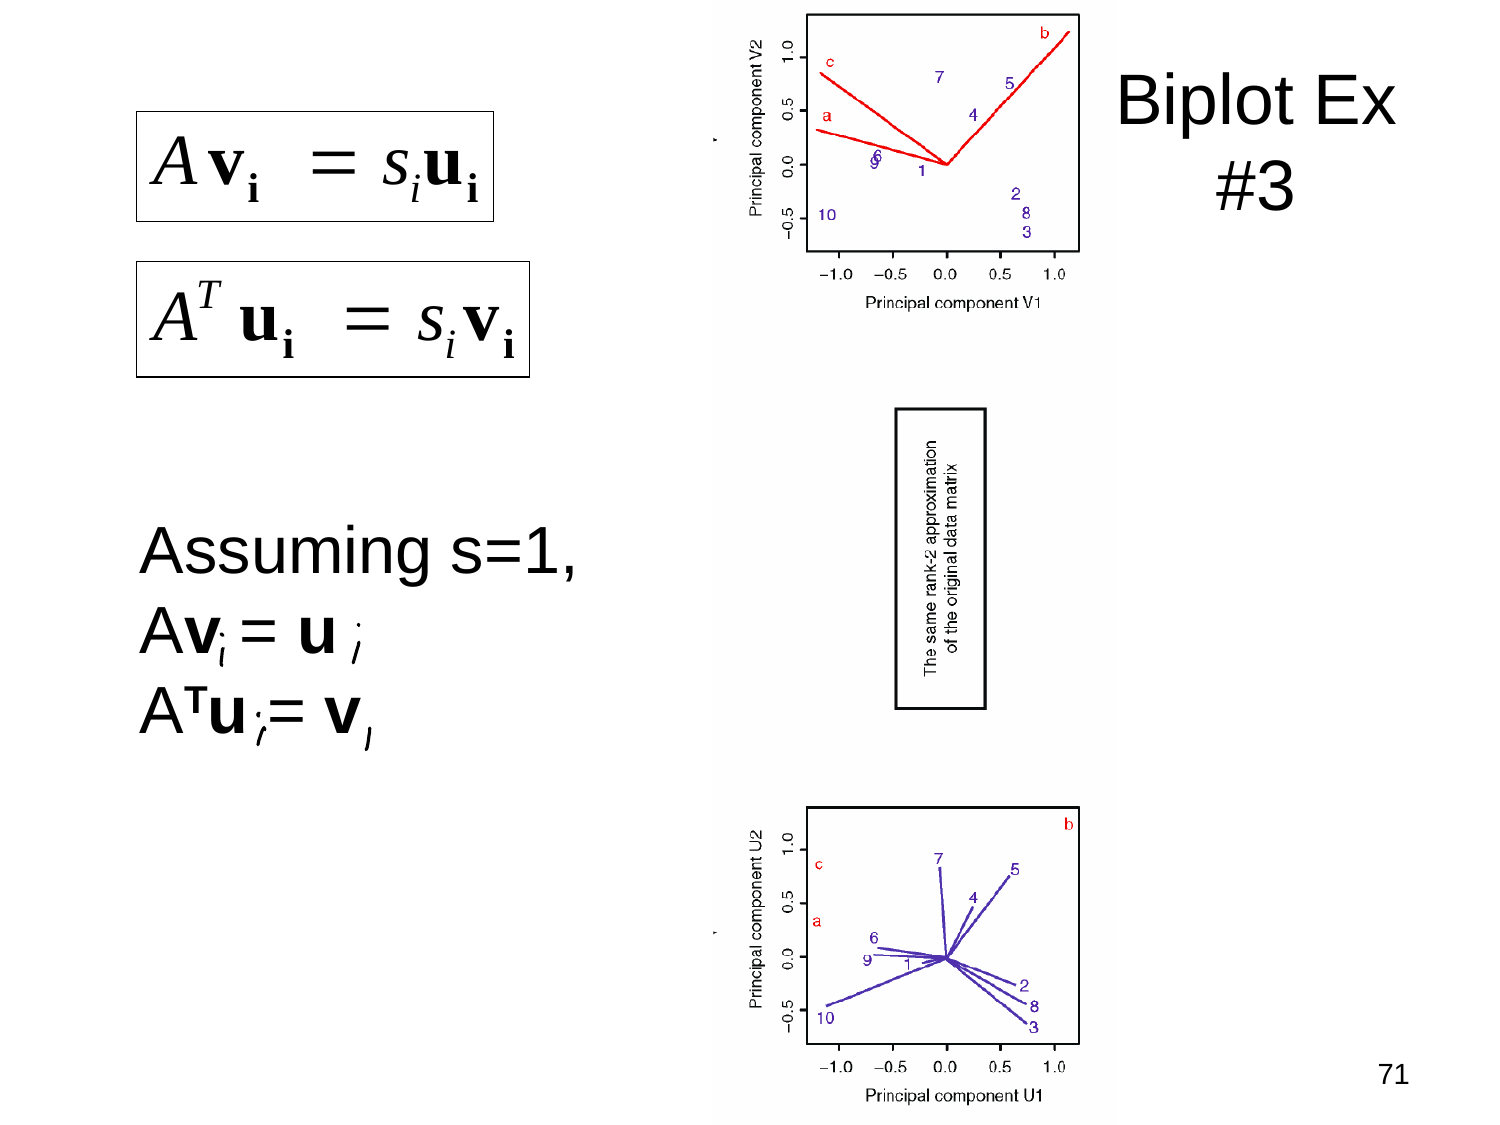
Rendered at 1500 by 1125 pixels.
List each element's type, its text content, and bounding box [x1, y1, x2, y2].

text_box [257, 727, 265, 745]
slide_number 71 [1242, 1042, 1425, 1103]
title Biplot Ex #3 [1242, 45, 1425, 233]
text_box Assuming s=1, Av = u ATu = v [124, 499, 594, 755]
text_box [137, 262, 530, 377]
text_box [137, 112, 493, 221]
picture [713, 0, 1238, 1125]
